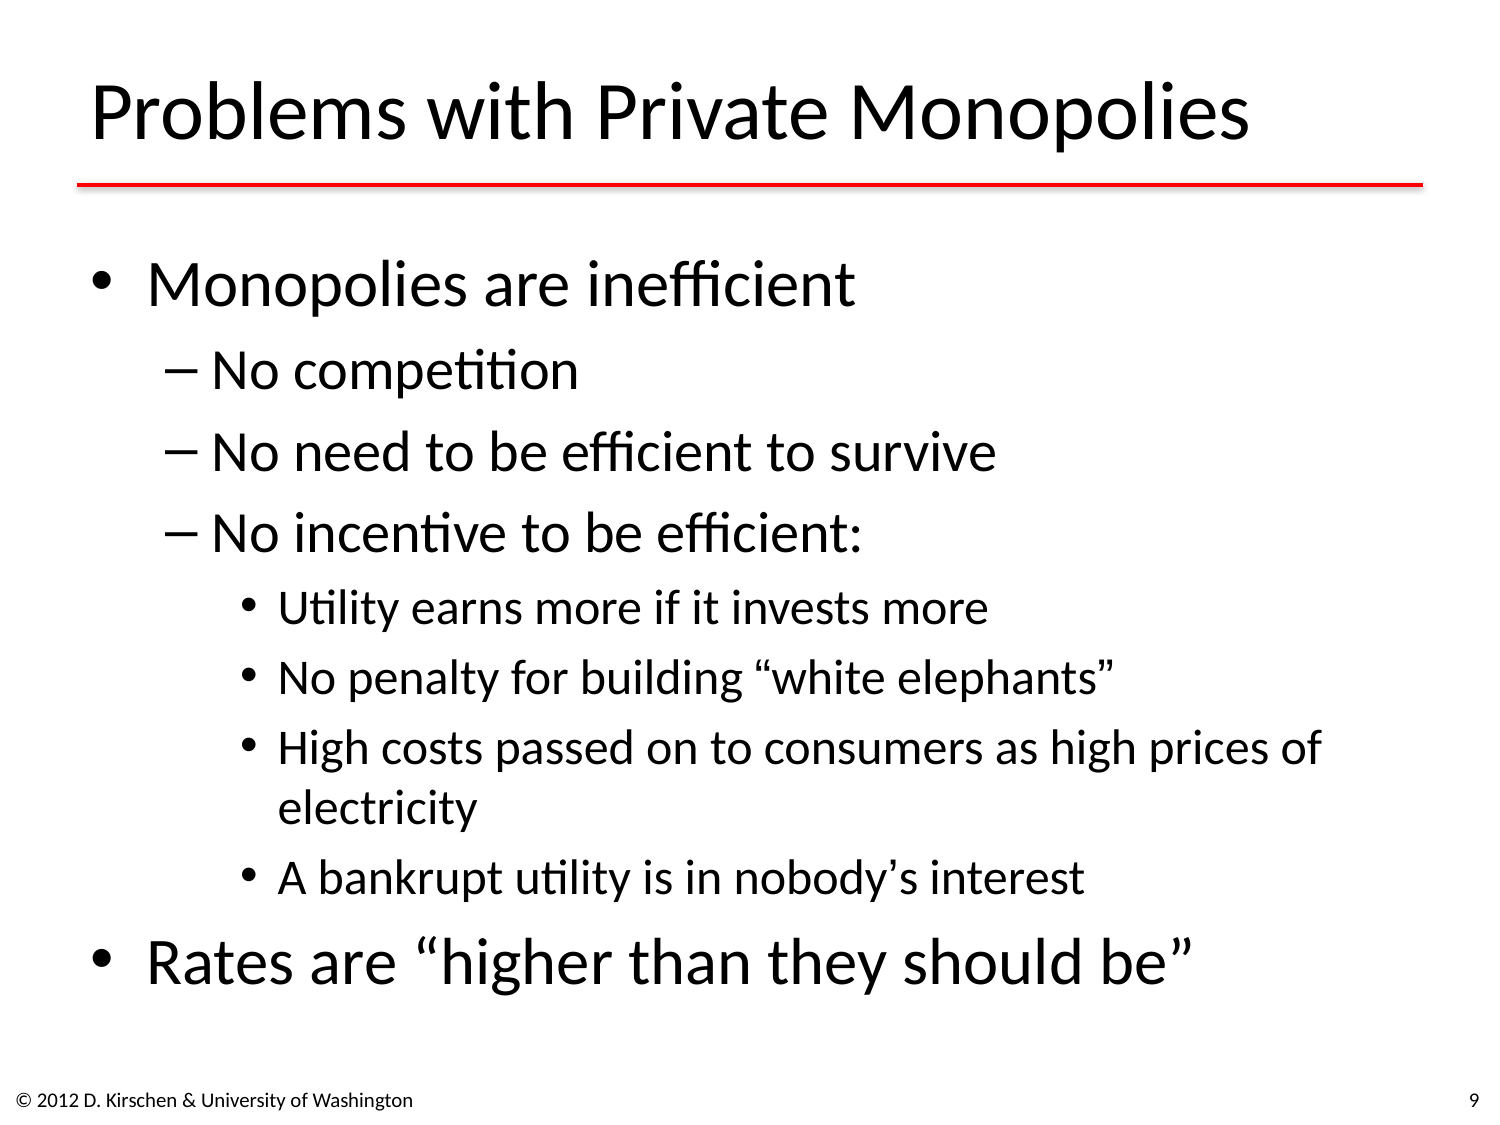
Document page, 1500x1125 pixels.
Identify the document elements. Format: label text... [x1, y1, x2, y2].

list Monopolies are inefficient No competition No need to be efficient to survive No incentive to be efficient: Utility earns more if it invests more No penalty for building “white elephants” High costs passed on to consumers as high prices of electricity A bankrupt utility is in nobody’s interest Rates are “higher than they should be” [75, 231, 1447, 1047]
slide_number 8 [1144, 1069, 1495, 1125]
title Problems with Private Monopolies [75, 19, 1425, 194]
slide_number © 2012 D. Kirschen & University of Washington [0, 1069, 491, 1125]
